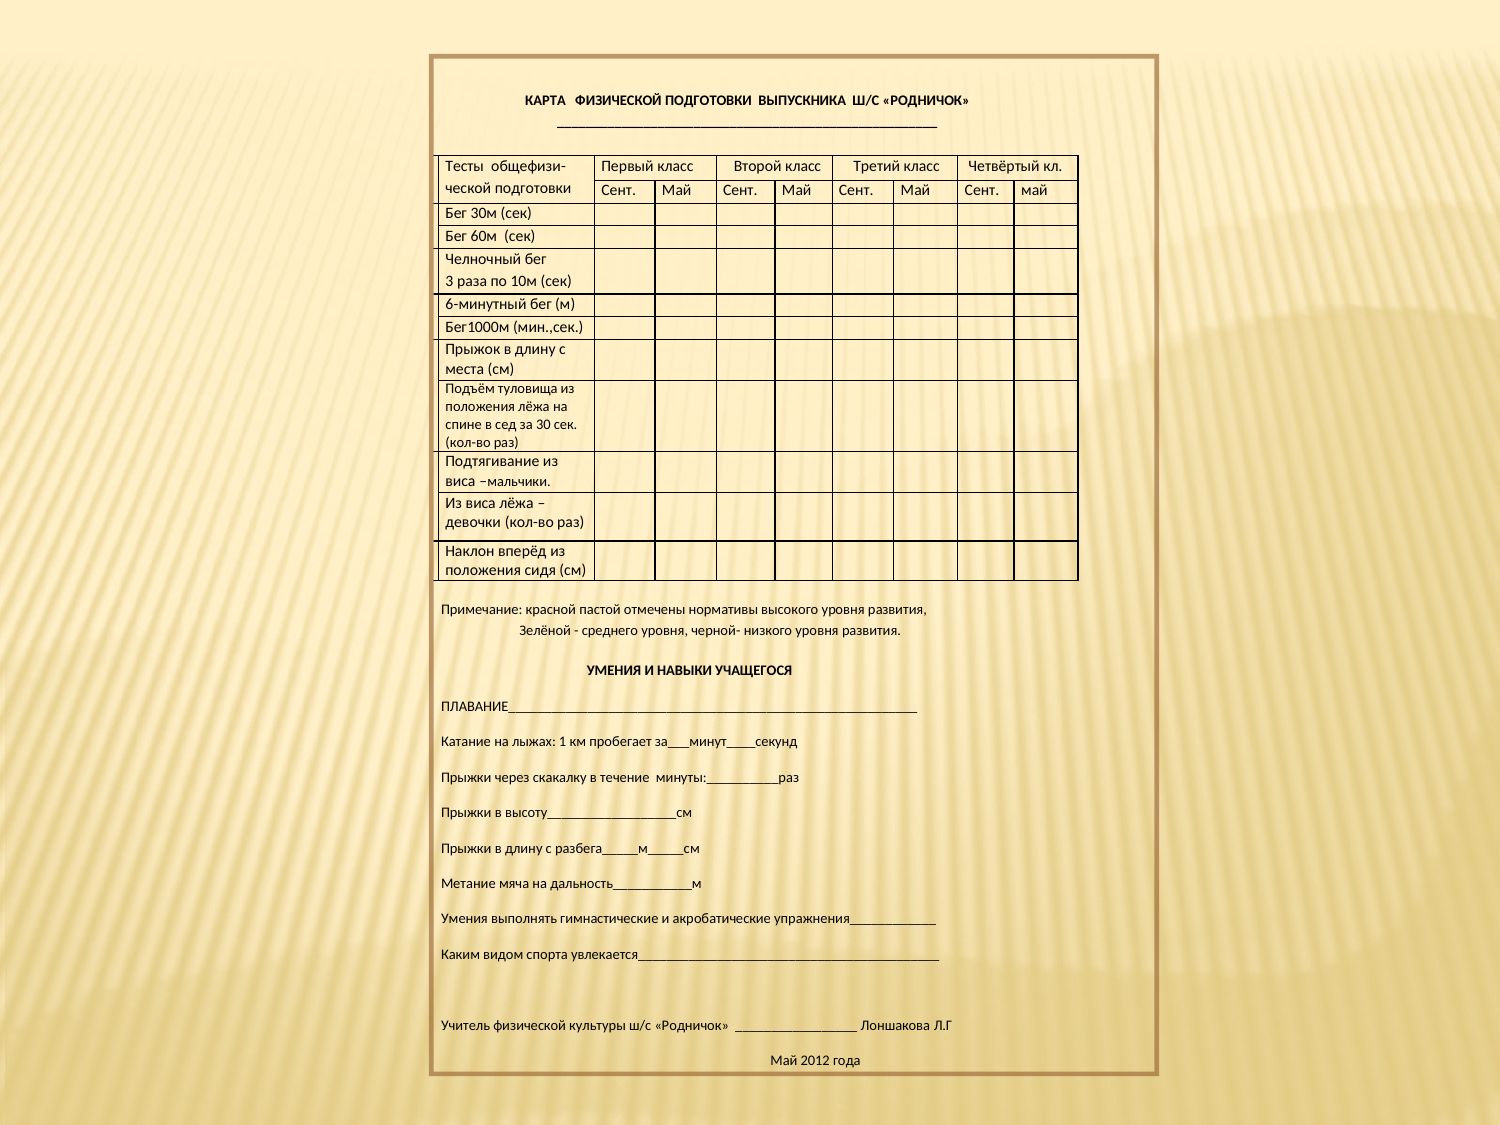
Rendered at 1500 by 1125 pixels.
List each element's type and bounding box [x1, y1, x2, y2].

text_box [433, 58, 1155, 1072]
